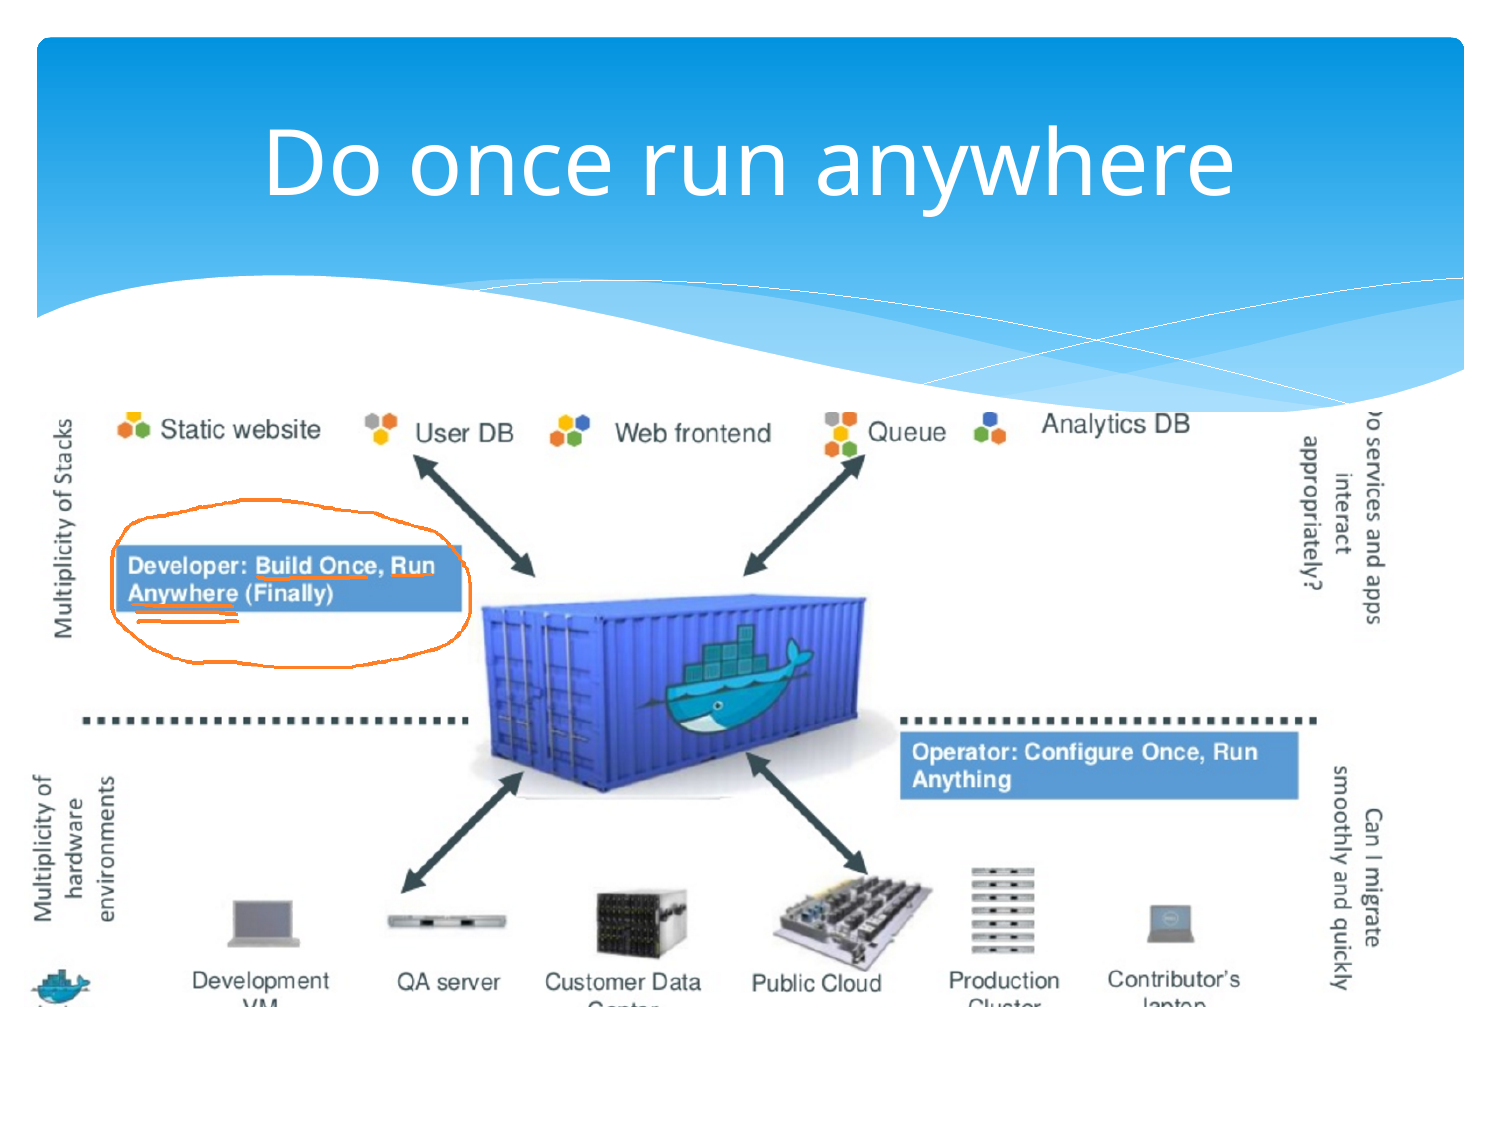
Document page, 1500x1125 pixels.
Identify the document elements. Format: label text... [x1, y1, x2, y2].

title Do once run anywhere [75, 55, 1425, 261]
picture [24, 412, 1394, 1007]
